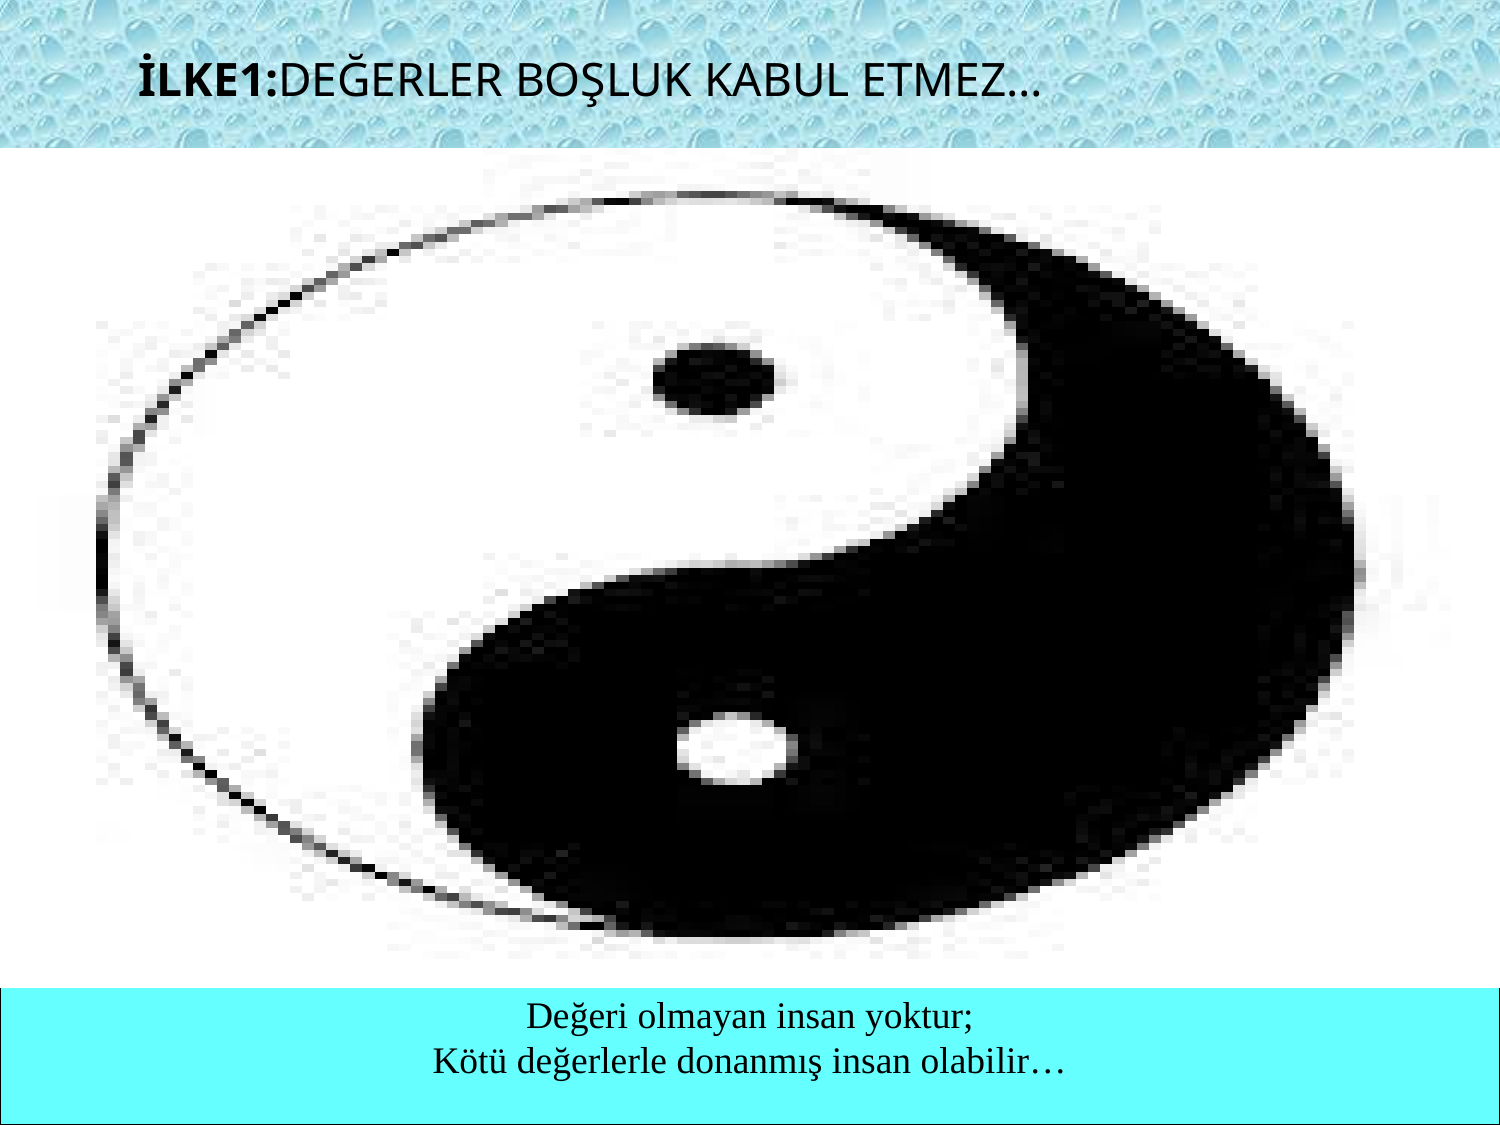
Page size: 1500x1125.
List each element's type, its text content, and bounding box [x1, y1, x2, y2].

picture [0, 0, 1500, 988]
title İLKE1:Değerler boşluk kabul etmez… [112, 42, 1388, 114]
text_box Değeri olmayan insan yoktur; Kötü değerlerle donanmış insan olabilir… [0, 1003, 1500, 1125]
